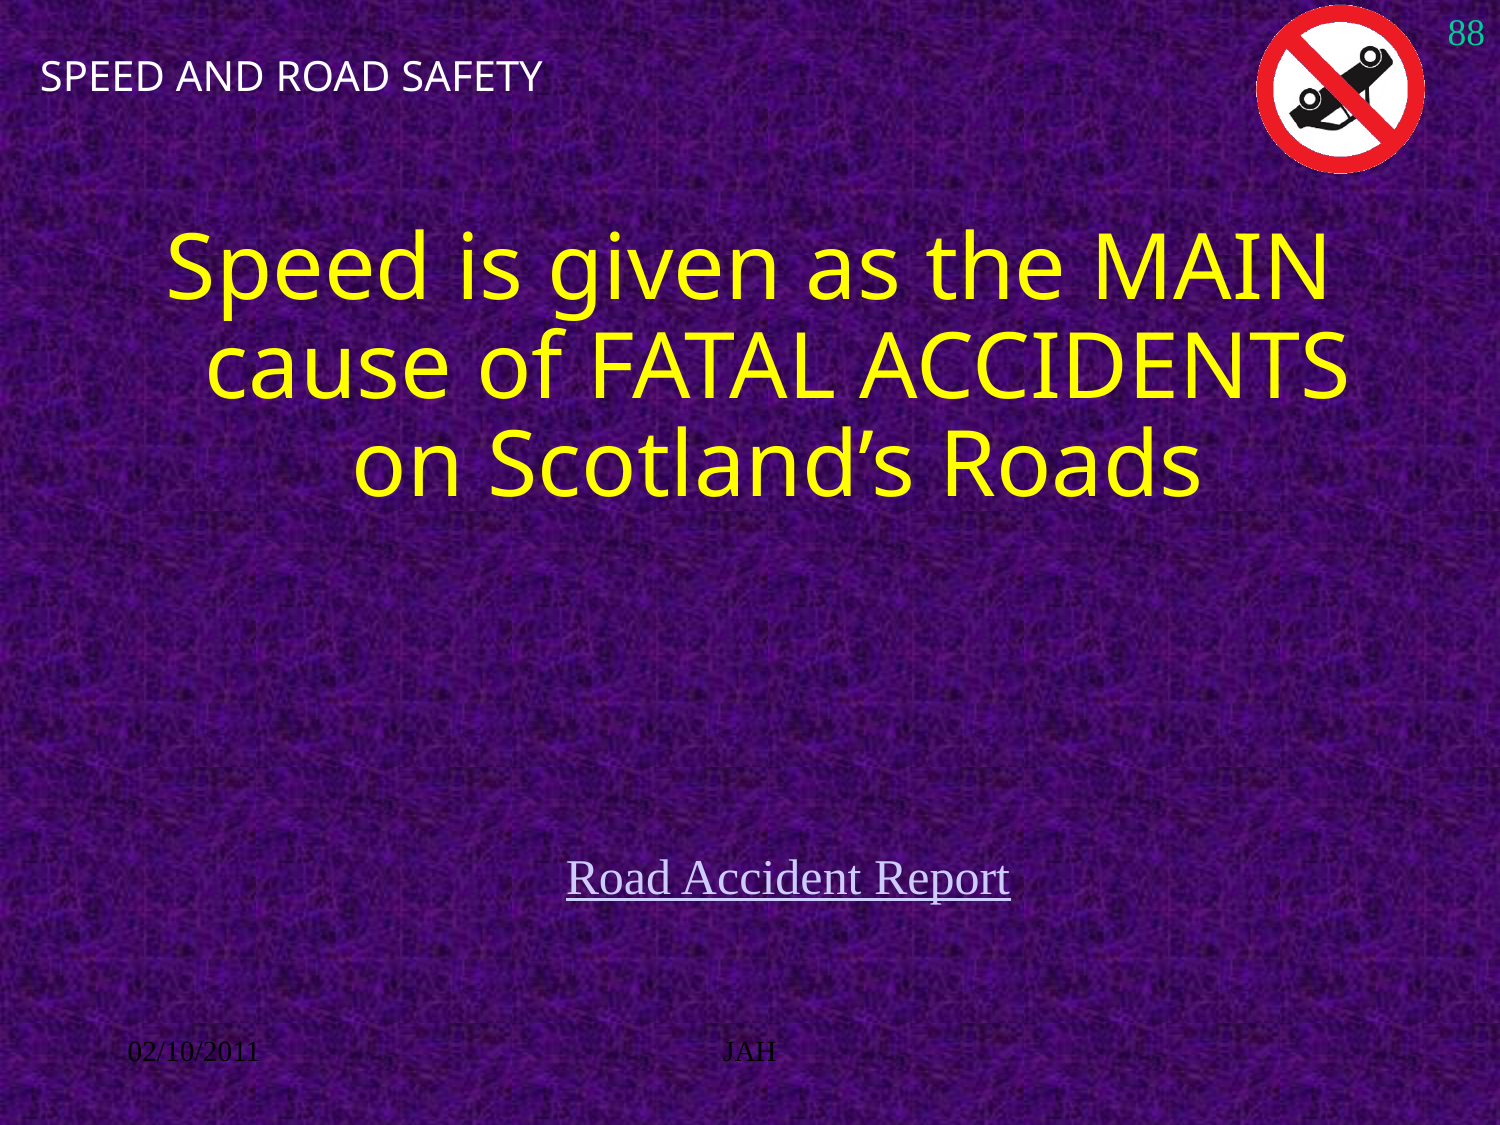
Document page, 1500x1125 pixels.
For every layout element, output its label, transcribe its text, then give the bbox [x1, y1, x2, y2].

text_box Road Accident Report [551, 837, 1026, 913]
footer JAH [512, 1025, 988, 1100]
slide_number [112, 1025, 425, 1100]
list Speed is given as the MAIN cause of FATAL ACCIDENTS on Scotland’s Roads [112, 212, 1388, 613]
title SPEED AND ROAD SAFETY [24, 24, 1300, 125]
slide_number 88 [1187, 0, 1500, 75]
picture [0, 0, 1500, 1125]
